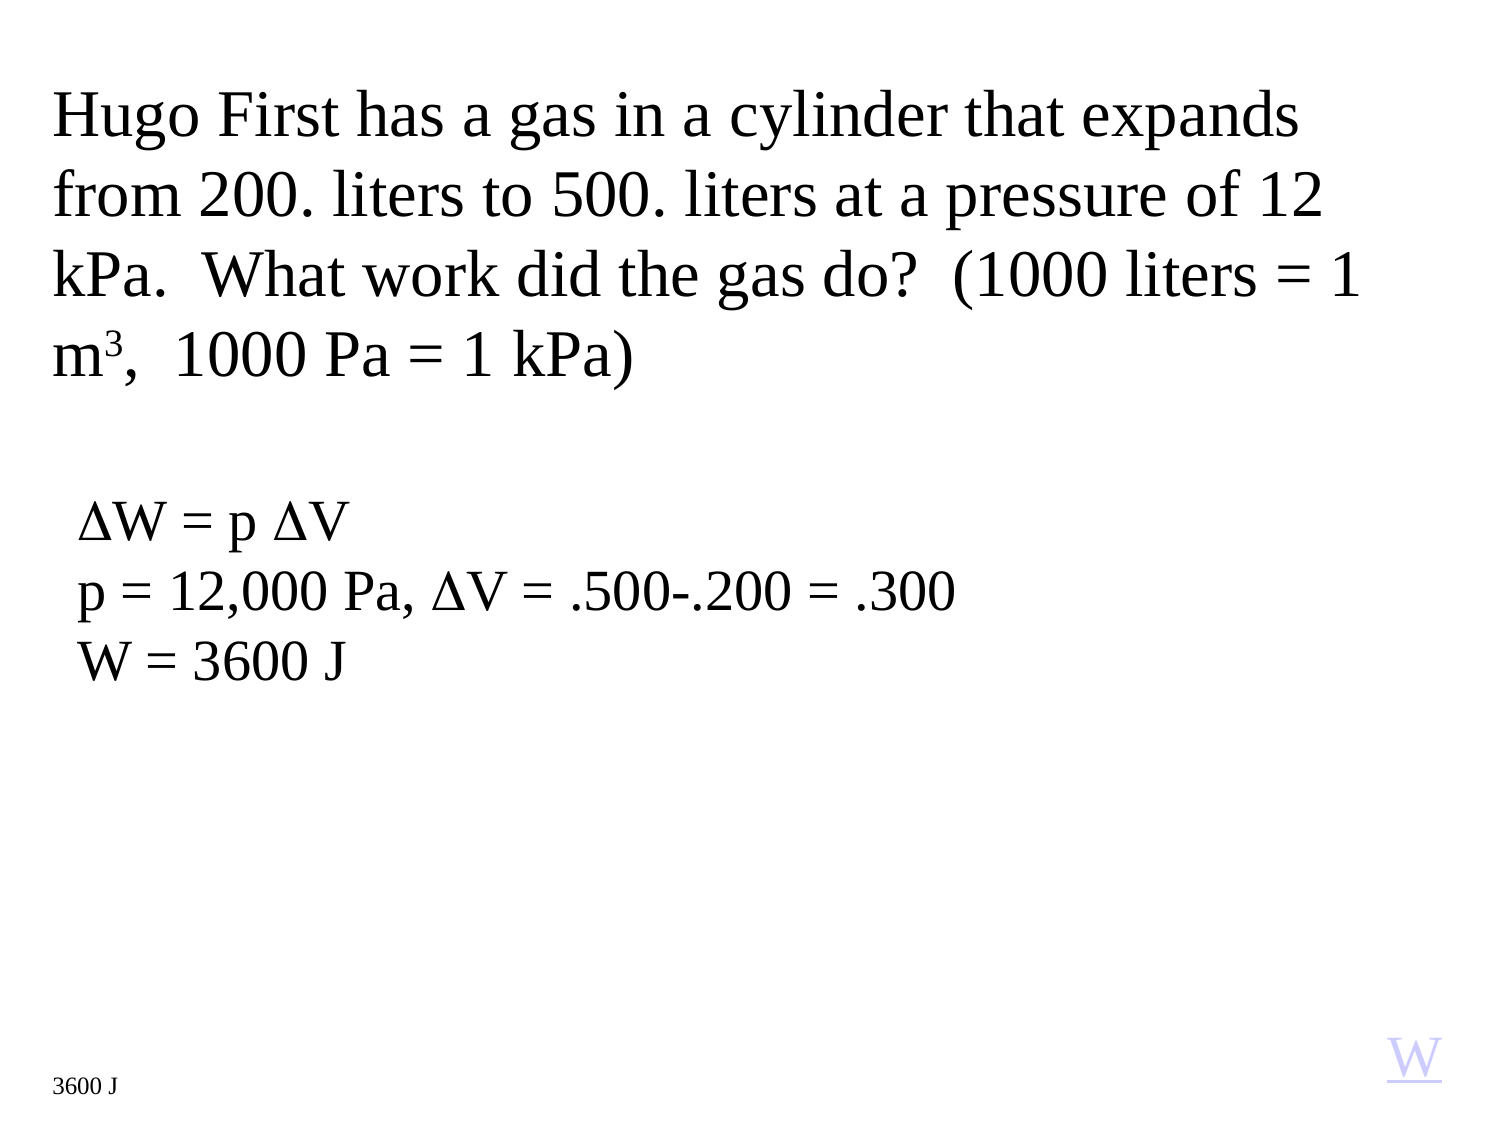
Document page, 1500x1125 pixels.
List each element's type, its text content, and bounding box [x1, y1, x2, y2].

text_box W = p V p = 12,000 Pa, V = .500-.200 = .300 W = 3600 J [62, 474, 1500, 700]
text_box Hugo First has a gas in a cylinder that expands from 200. liters to 500. liters at a pressure of 12 kPa. What work did the gas do? (1000 liters = 1 m3, 1000 Pa = 1 kPa) [37, 62, 1463, 397]
text_box W [1372, 1010, 1458, 1096]
text_box 3600 J [37, 1062, 134, 1108]
